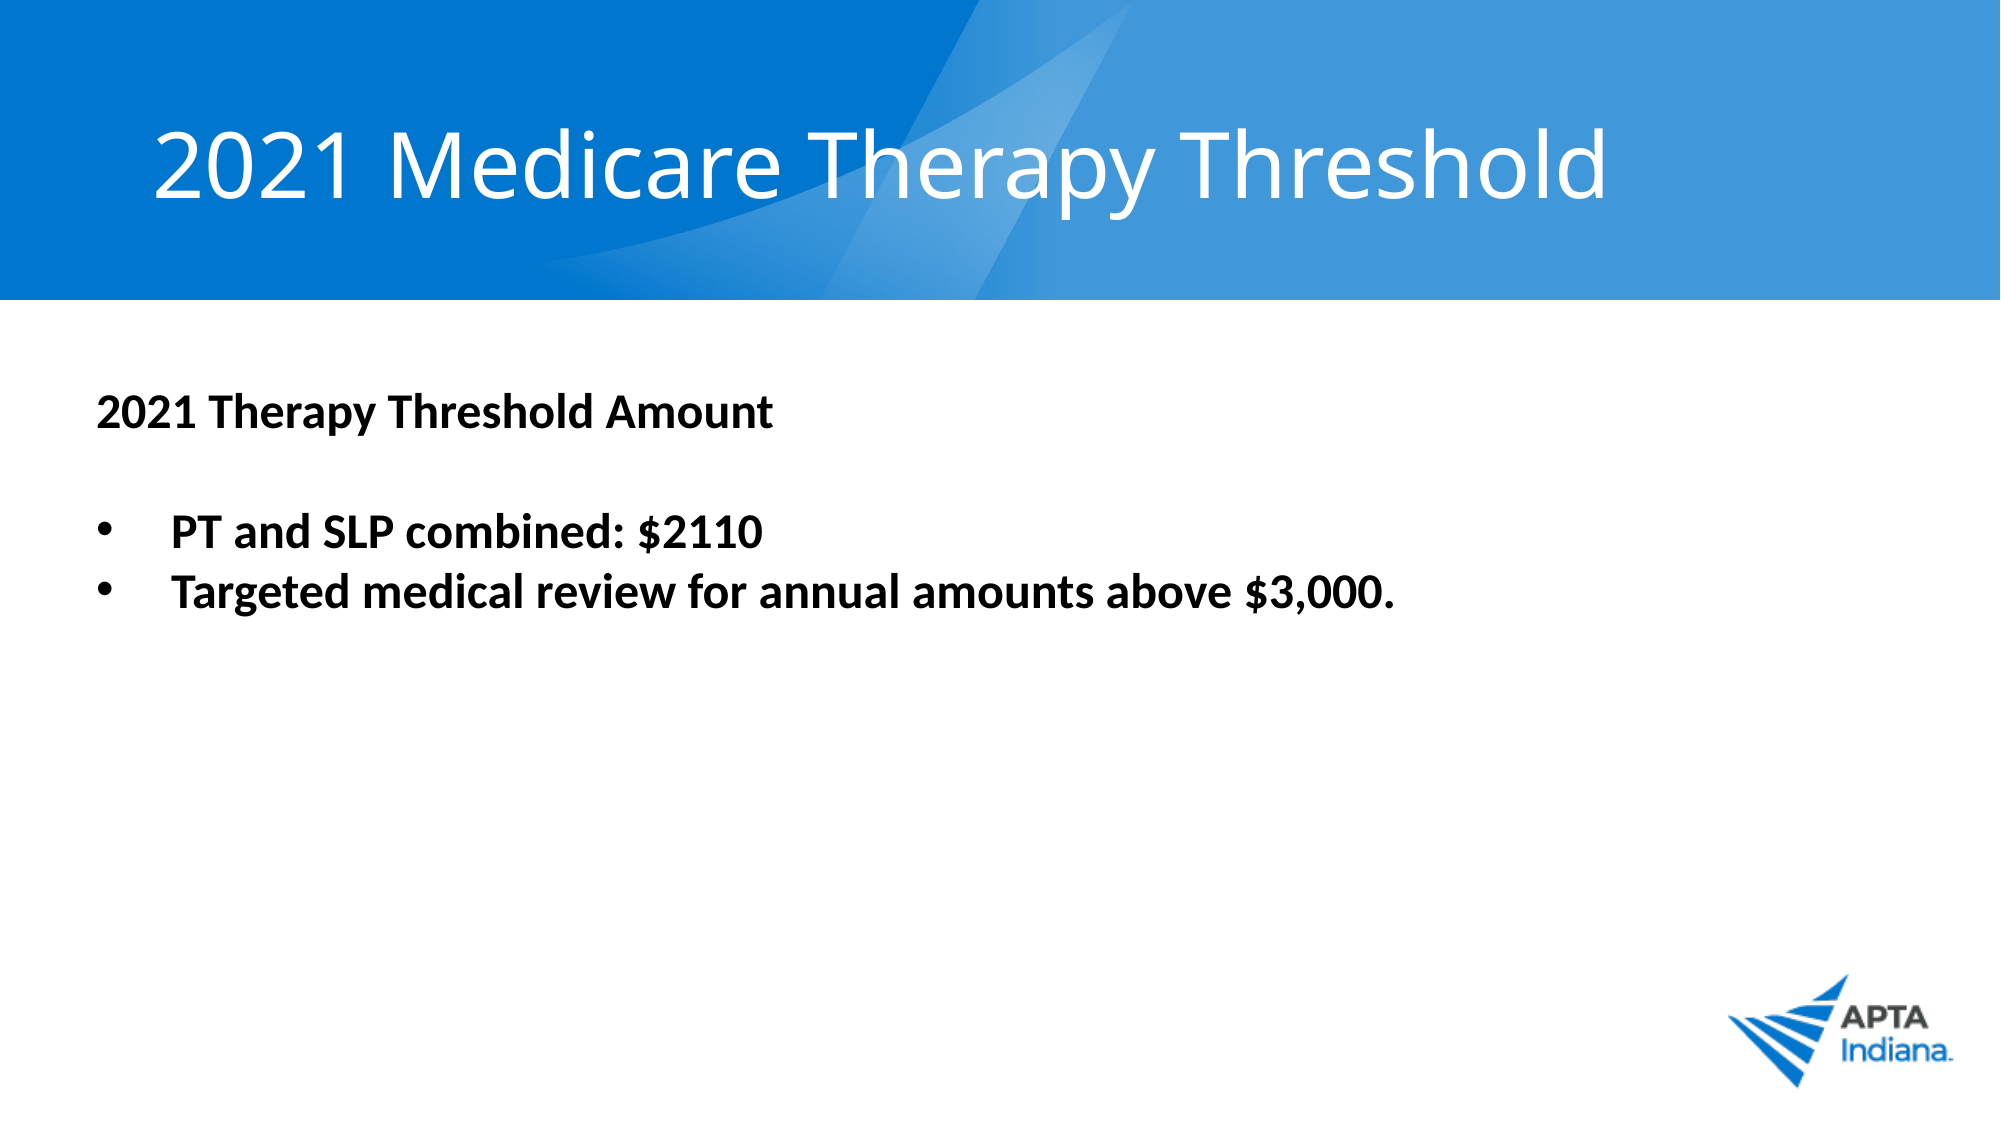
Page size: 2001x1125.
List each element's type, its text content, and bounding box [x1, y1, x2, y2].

text_box 2021 Therapy Threshold Amount PT and SLP combined: $2110 Targeted medical review for annual amounts above $3,000. [81, 370, 1930, 626]
picture [1727, 974, 1969, 1089]
picture [0, 0, 2000, 300]
